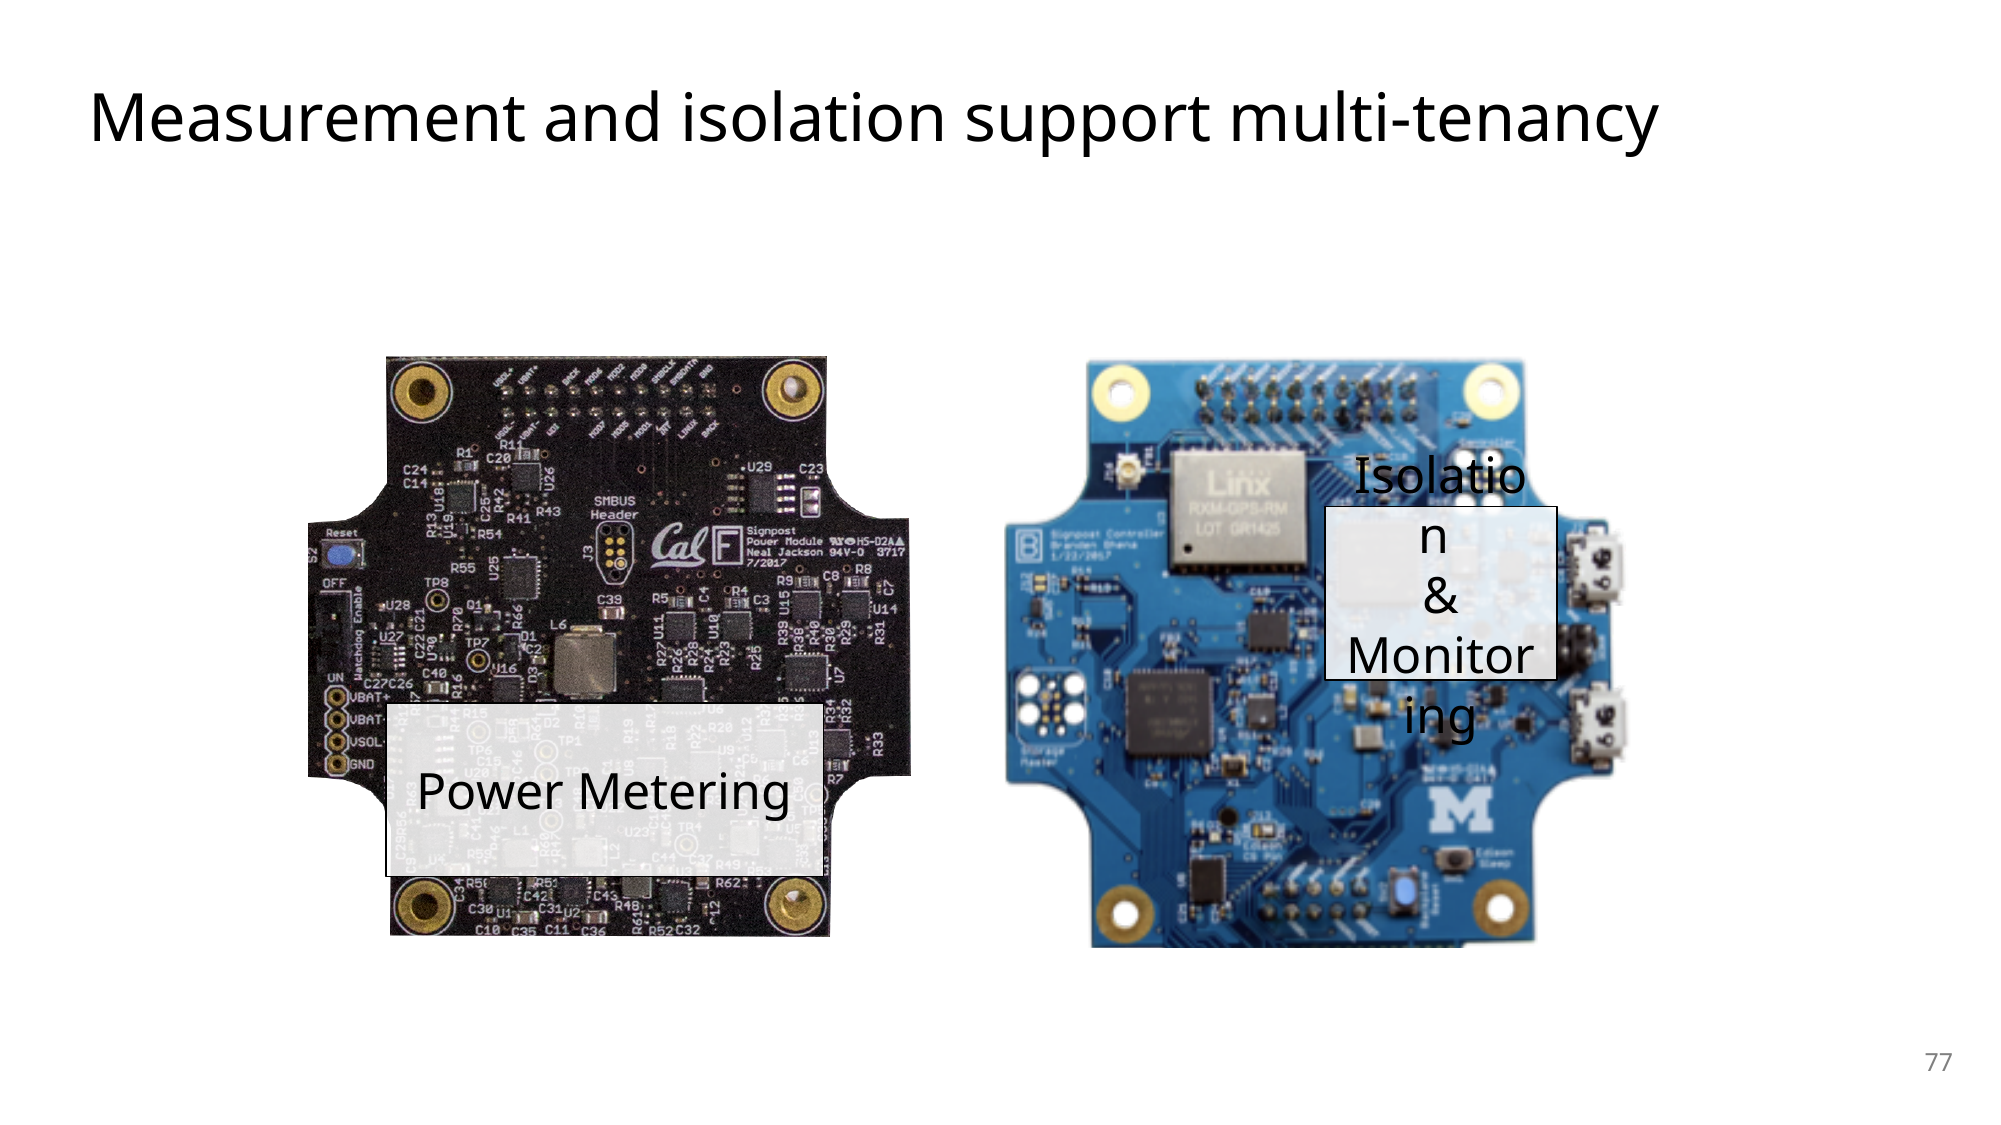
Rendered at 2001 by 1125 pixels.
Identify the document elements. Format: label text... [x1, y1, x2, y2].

slide_number 77 [1853, 1019, 1974, 1106]
picture [1004, 356, 1631, 948]
picture [294, 337, 922, 966]
title Measurement and isolation support multi-tenancy [68, 64, 1932, 190]
